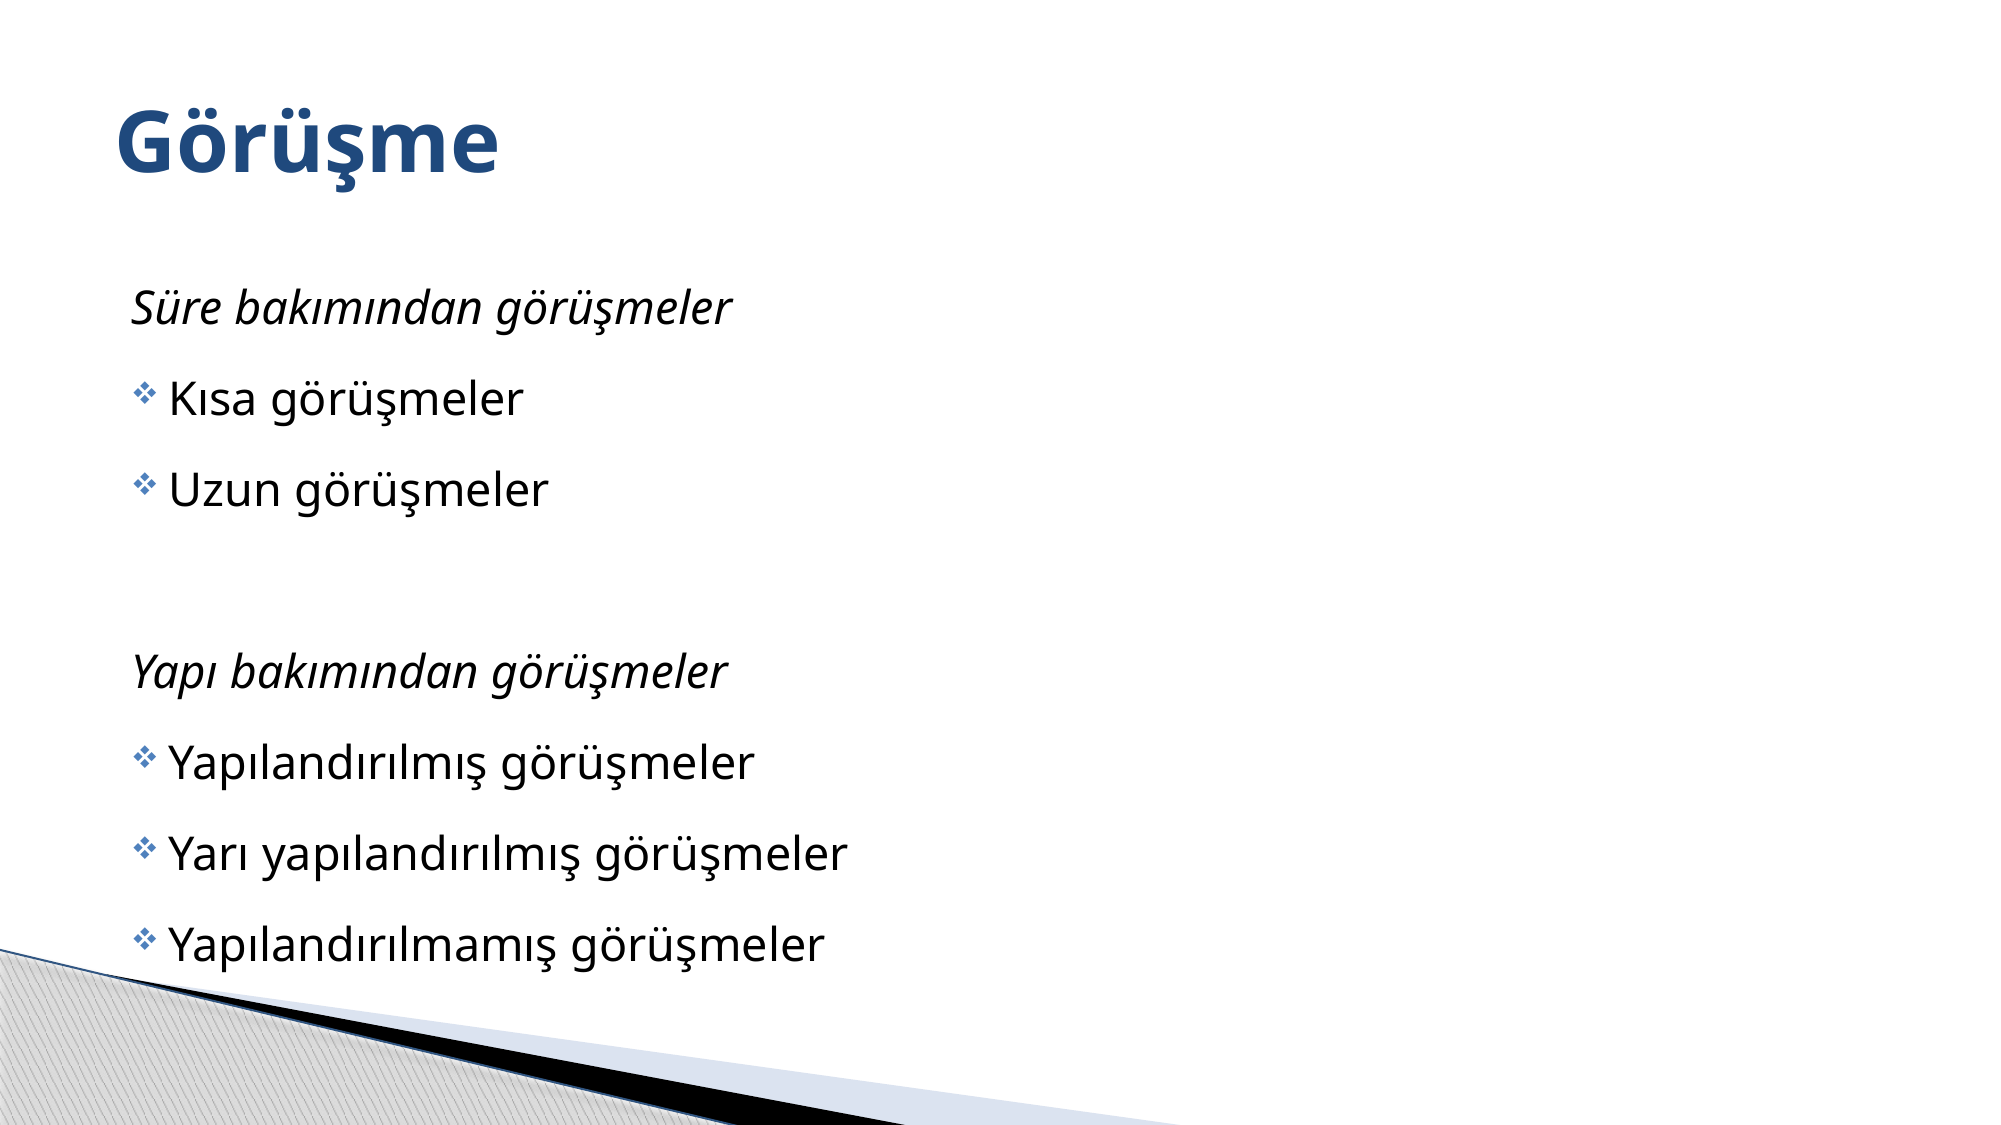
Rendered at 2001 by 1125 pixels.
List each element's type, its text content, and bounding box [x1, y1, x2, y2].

title Görüşme [99, 45, 1900, 233]
list Süre bakımından görüşmeler Kısa görüşmeler Uzun görüşmeler Yapı bakımından görüşmeler Yapılandırılmış görüşmeler Yarı yapılandırılmış görüşmeler Yapılandırılmamış görüşmeler [99, 243, 1900, 986]
